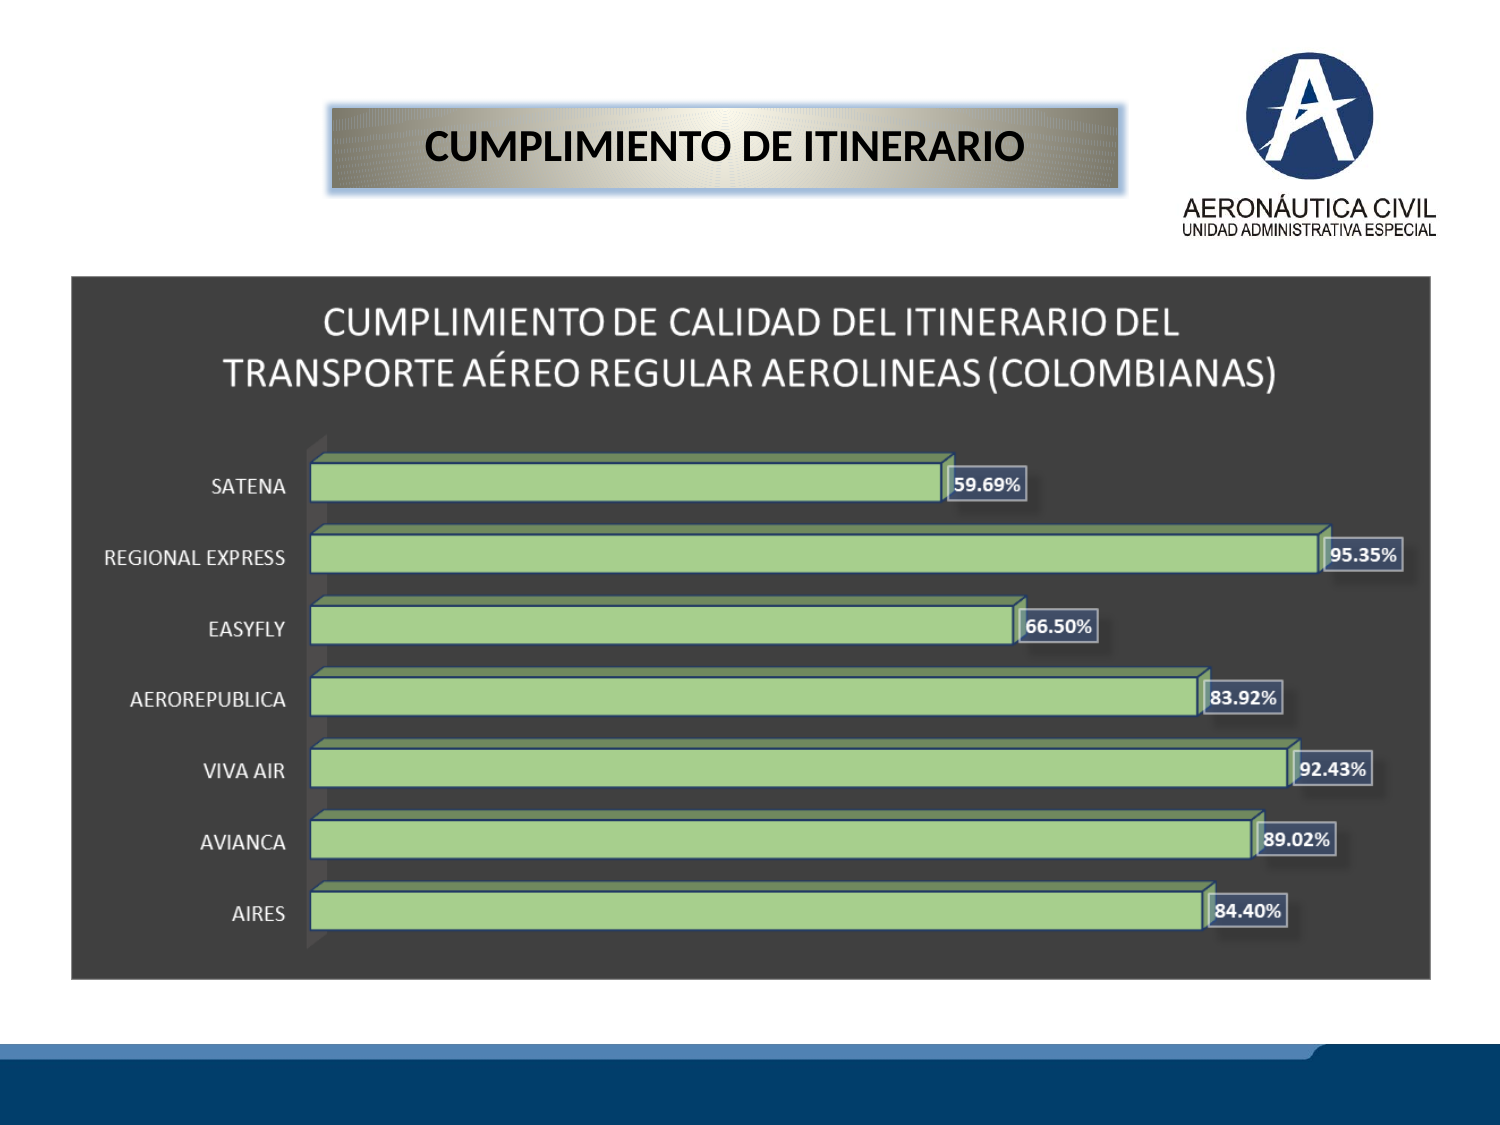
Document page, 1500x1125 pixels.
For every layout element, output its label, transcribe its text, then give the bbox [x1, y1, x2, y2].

text_box CUMPLIMIENTO DE ITINERARIO [332, 108, 1119, 188]
picture [0, 0, 1500, 1125]
